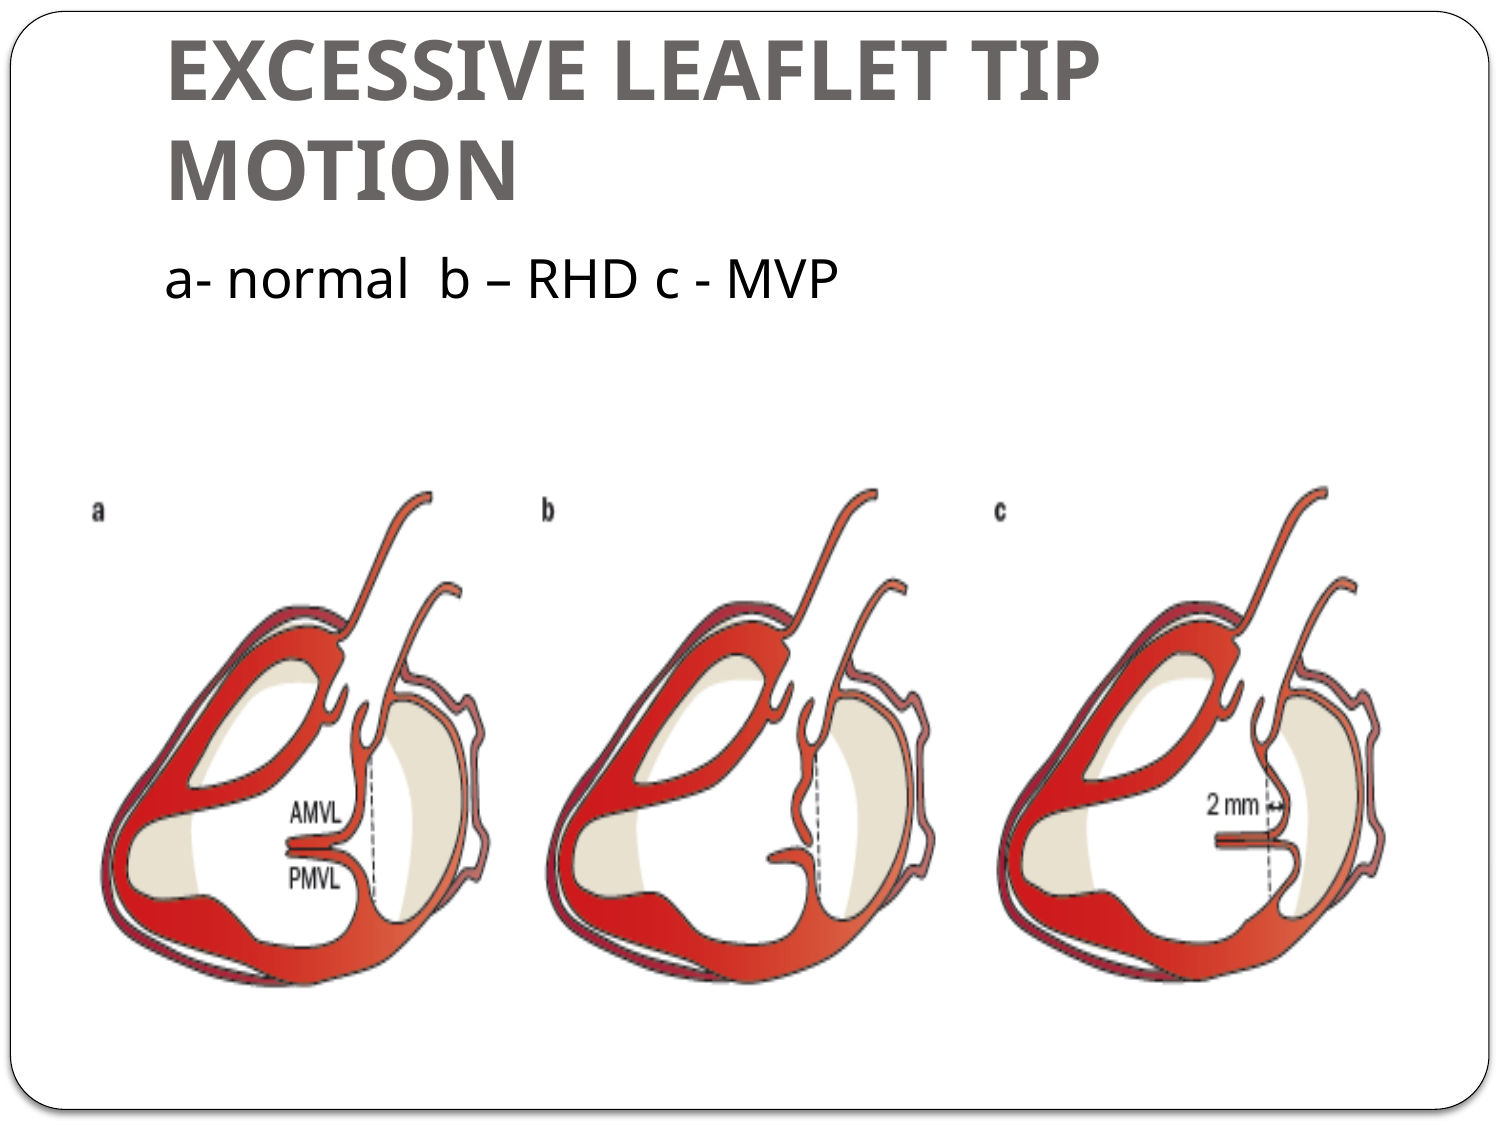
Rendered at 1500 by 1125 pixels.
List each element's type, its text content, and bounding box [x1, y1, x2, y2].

text_box EXCESSIVE LEAFLET TIP MOTION [150, 45, 1425, 233]
picture [87, 399, 1388, 1001]
text_box a- normal b – RHD c - MVP [150, 237, 1425, 988]
